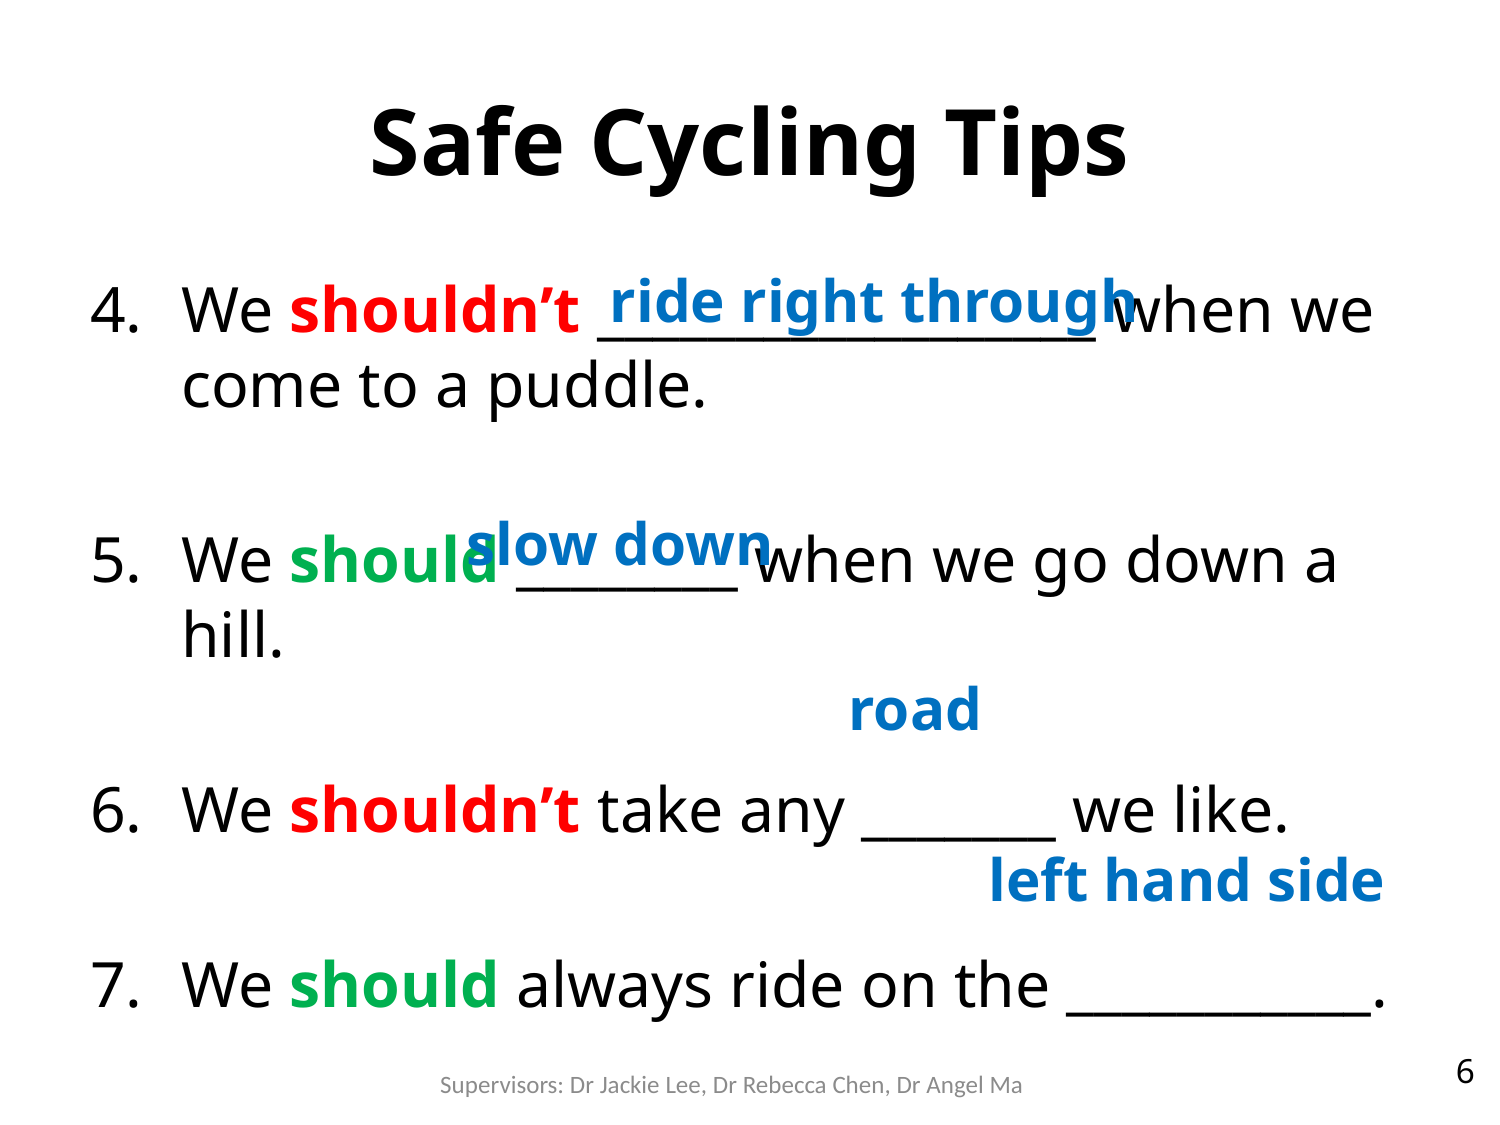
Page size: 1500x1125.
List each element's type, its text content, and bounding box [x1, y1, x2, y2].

title Safe Cycling Tips [75, 45, 1425, 233]
slide_number 6 [1139, 1042, 1490, 1103]
list We shouldn’t __________________ when we come to a puddle. We should ________ when we go down a hill. We shouldn’t take any _______ we like. We should always ride on the ___________. [75, 262, 1425, 1035]
text_box slow down [441, 484, 799, 600]
text_box ride right through [547, 241, 1201, 358]
footer Supervisors: Dr Jackie Lee, Dr Rebecca Chen, Dr Angel Ma [407, 1041, 1058, 1125]
text_box road [736, 649, 1095, 765]
text_box left hand side [961, 820, 1414, 937]
